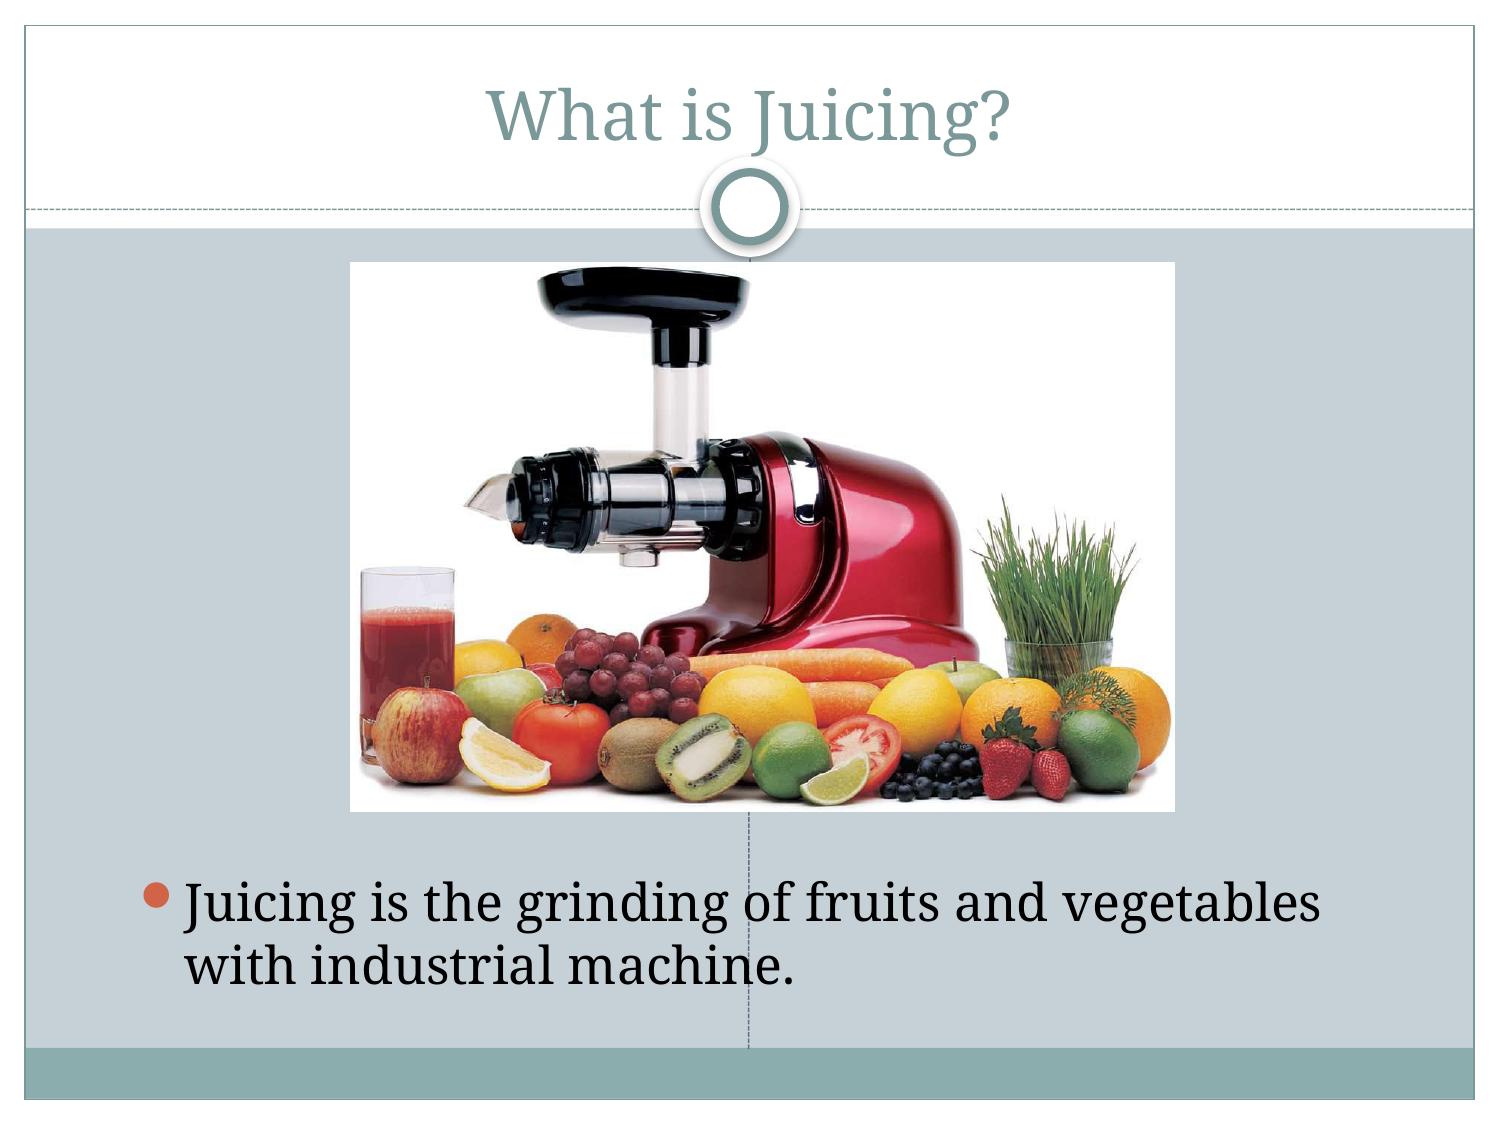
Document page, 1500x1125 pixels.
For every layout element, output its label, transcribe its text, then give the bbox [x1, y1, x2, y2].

title What is Juicing? [49, 37, 1450, 162]
list Juicing is the grinding of fruits and vegetables with industrial machine. [125, 862, 1375, 1013]
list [349, 262, 1175, 812]
